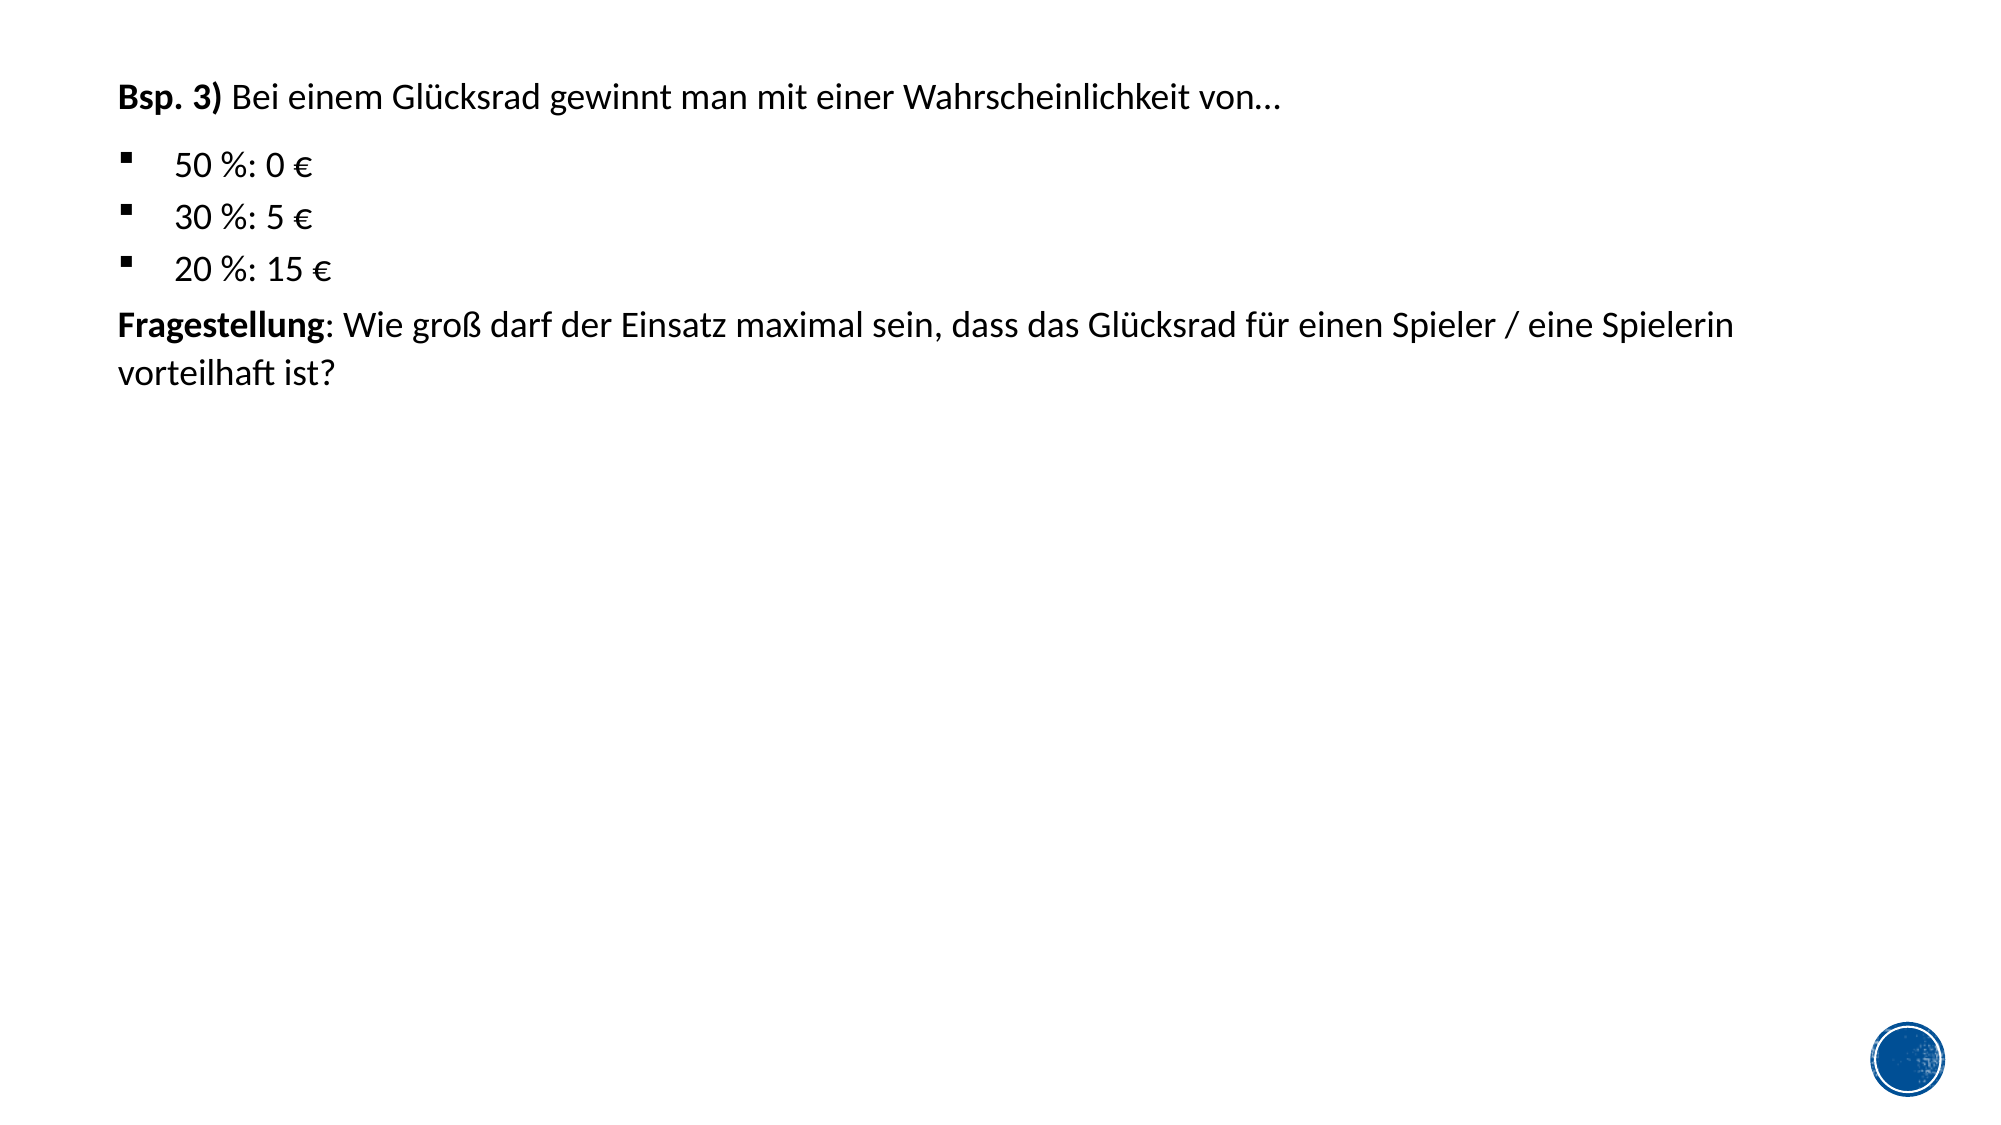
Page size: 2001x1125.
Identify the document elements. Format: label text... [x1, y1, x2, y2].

text_box Bsp. 3) Bei einem Glücksrad gewinnt man mit einer Wahrscheinlichkeit von… 50 %: 0 € 30 %: 5 € 20 %: 15 € Fragestellung: Wie groß darf der Einsatz maximal sein, dass das Glücksrad für einen Spieler / eine Spielerin vorteilhaft ist? [103, 61, 1846, 401]
